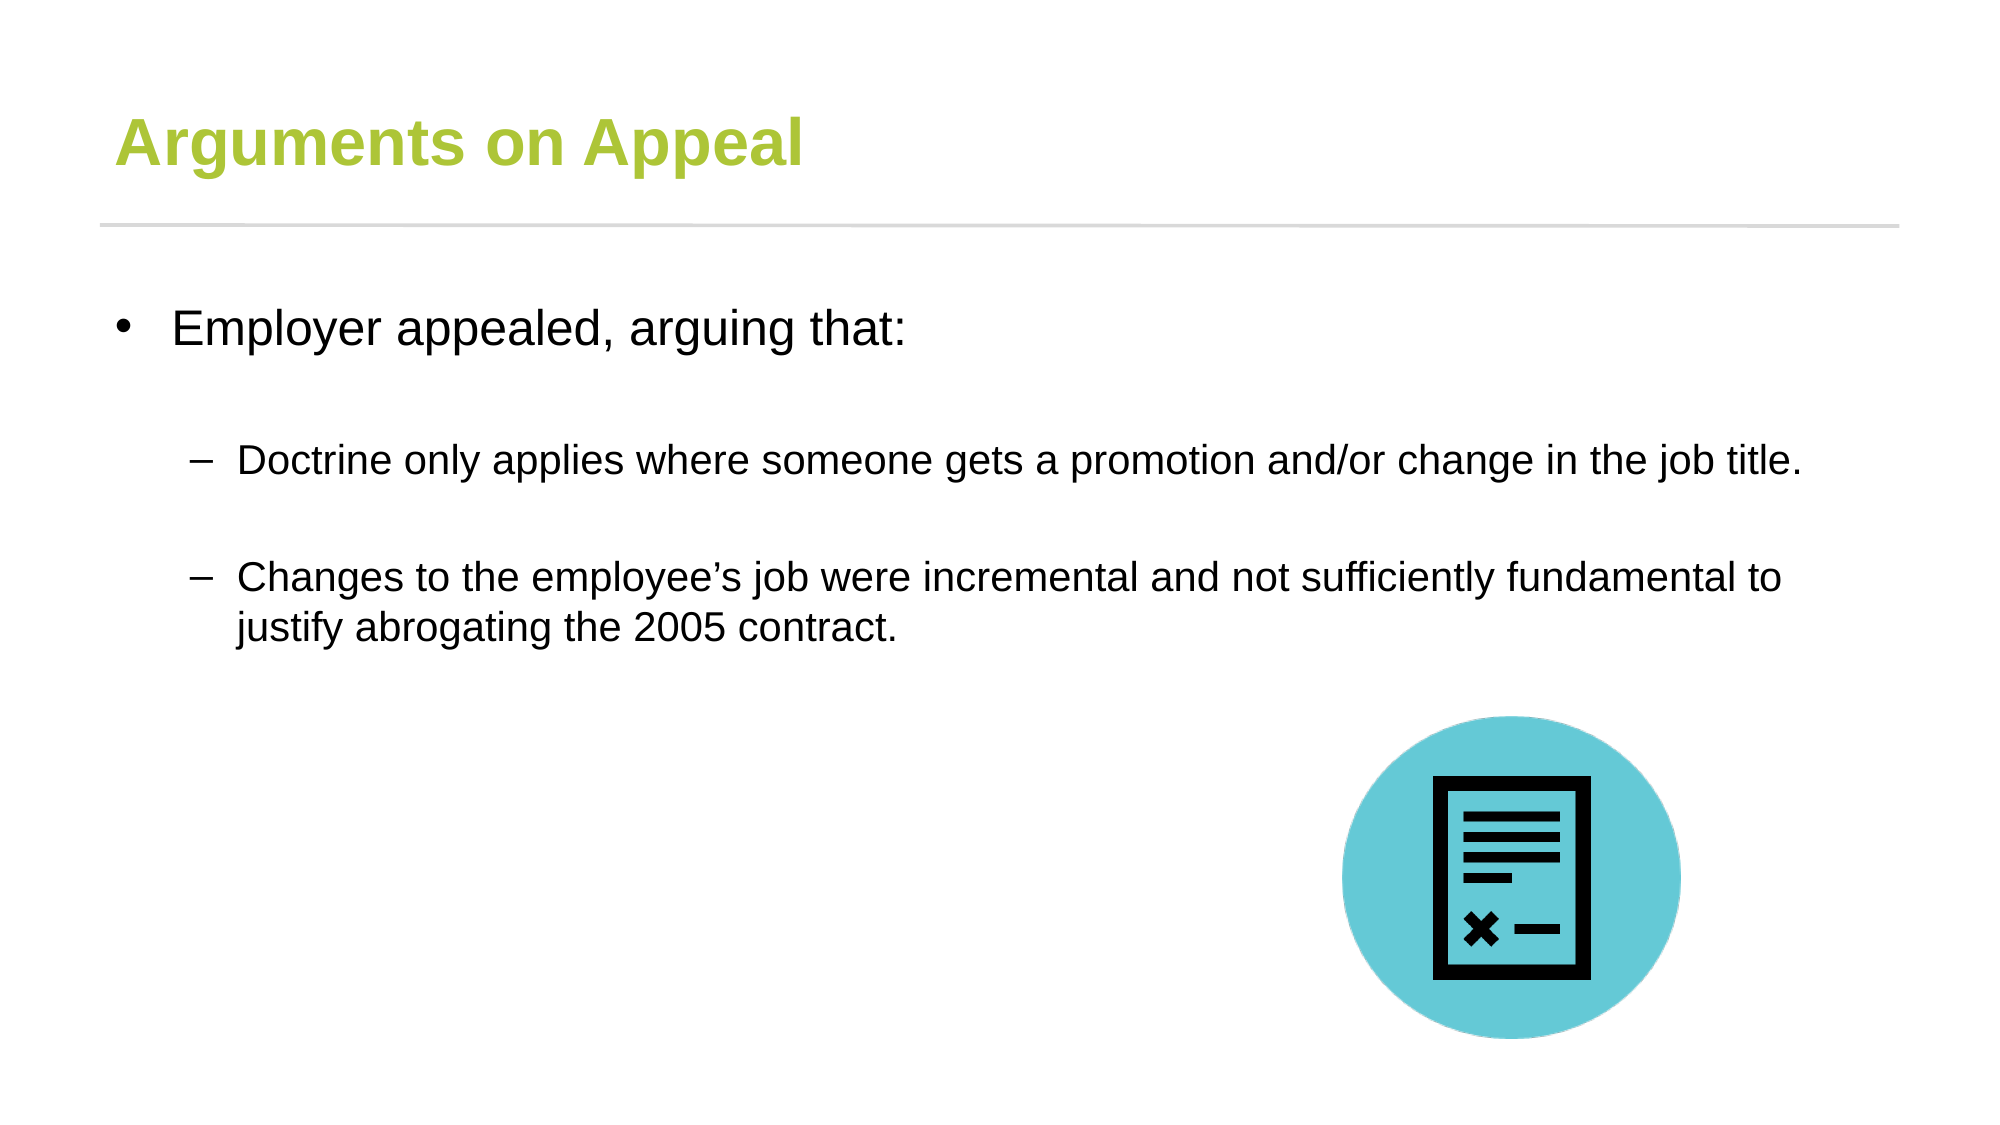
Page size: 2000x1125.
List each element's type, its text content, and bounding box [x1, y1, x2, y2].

title Arguments on Appeal [99, 45, 1900, 233]
list Employer appealed, arguing that: Doctrine only applies where someone gets a promotion and/or change in the job title. Changes to the employee’s job were incremental and not sufficiently fundamental to justify abrogating the 2005 contract. [99, 287, 1900, 1005]
picture [1342, 716, 1681, 1039]
